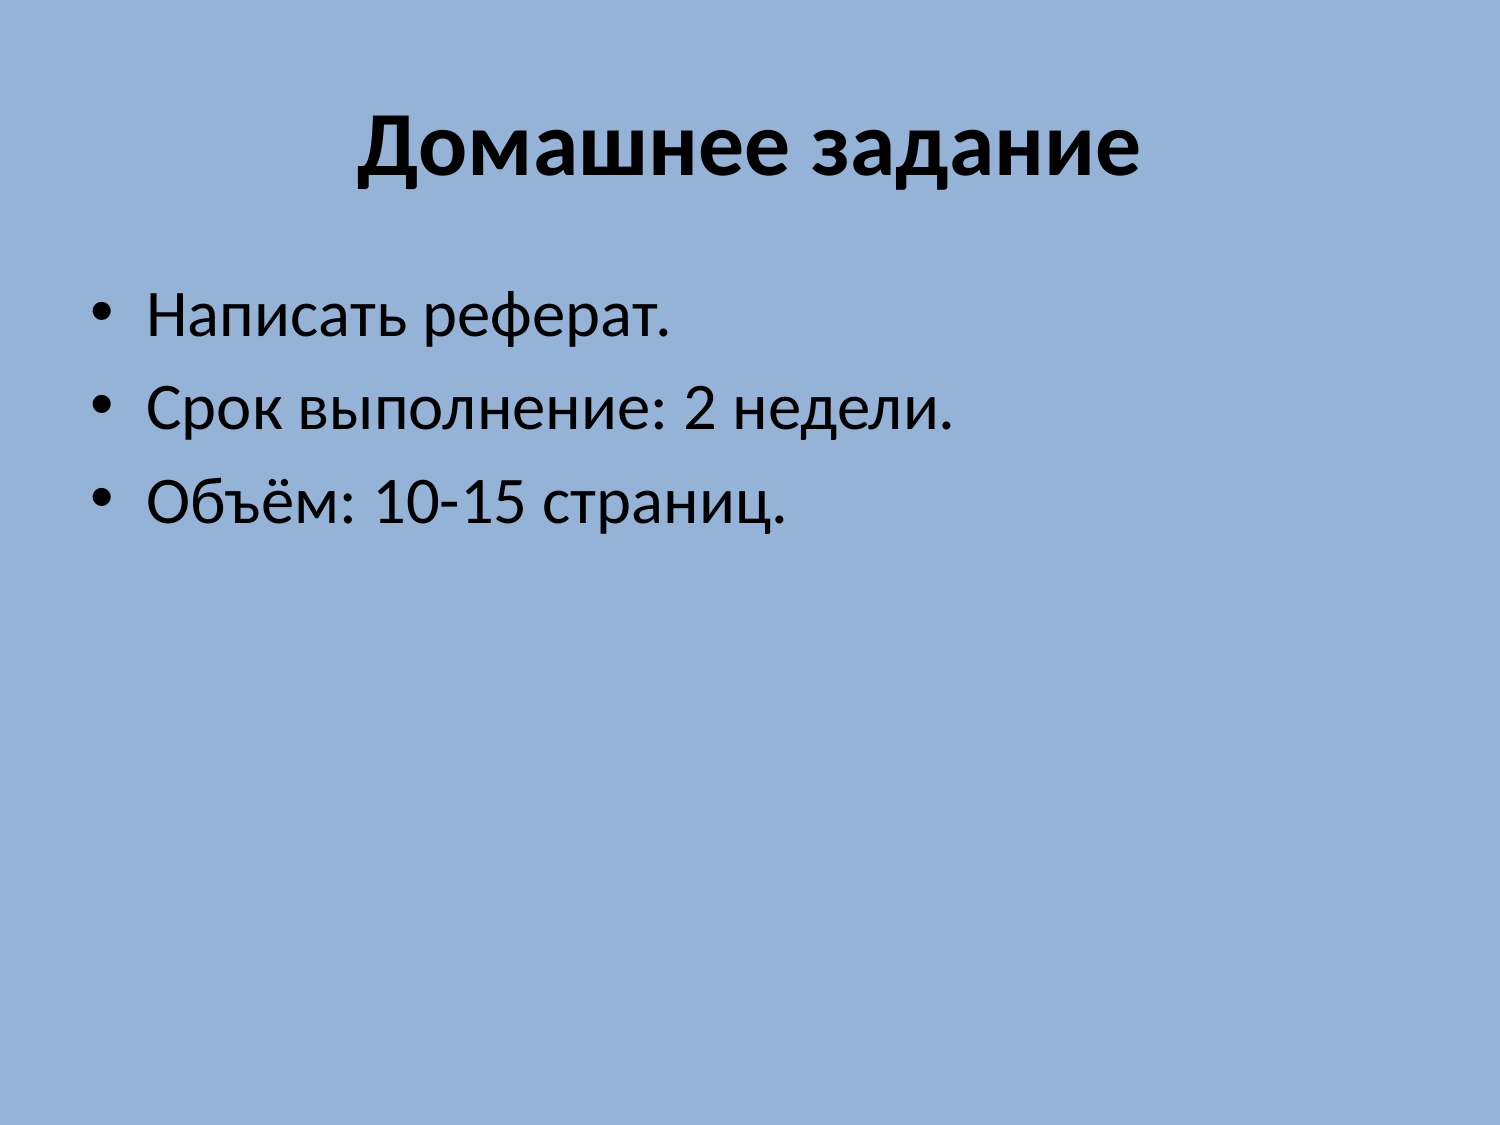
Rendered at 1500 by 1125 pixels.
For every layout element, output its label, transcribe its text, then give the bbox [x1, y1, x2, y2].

title Домашнее задание [75, 45, 1425, 233]
list Написать реферат. Срок выполнение: 2 недели. Объём: 10-15 страниц. [75, 262, 1425, 1005]
